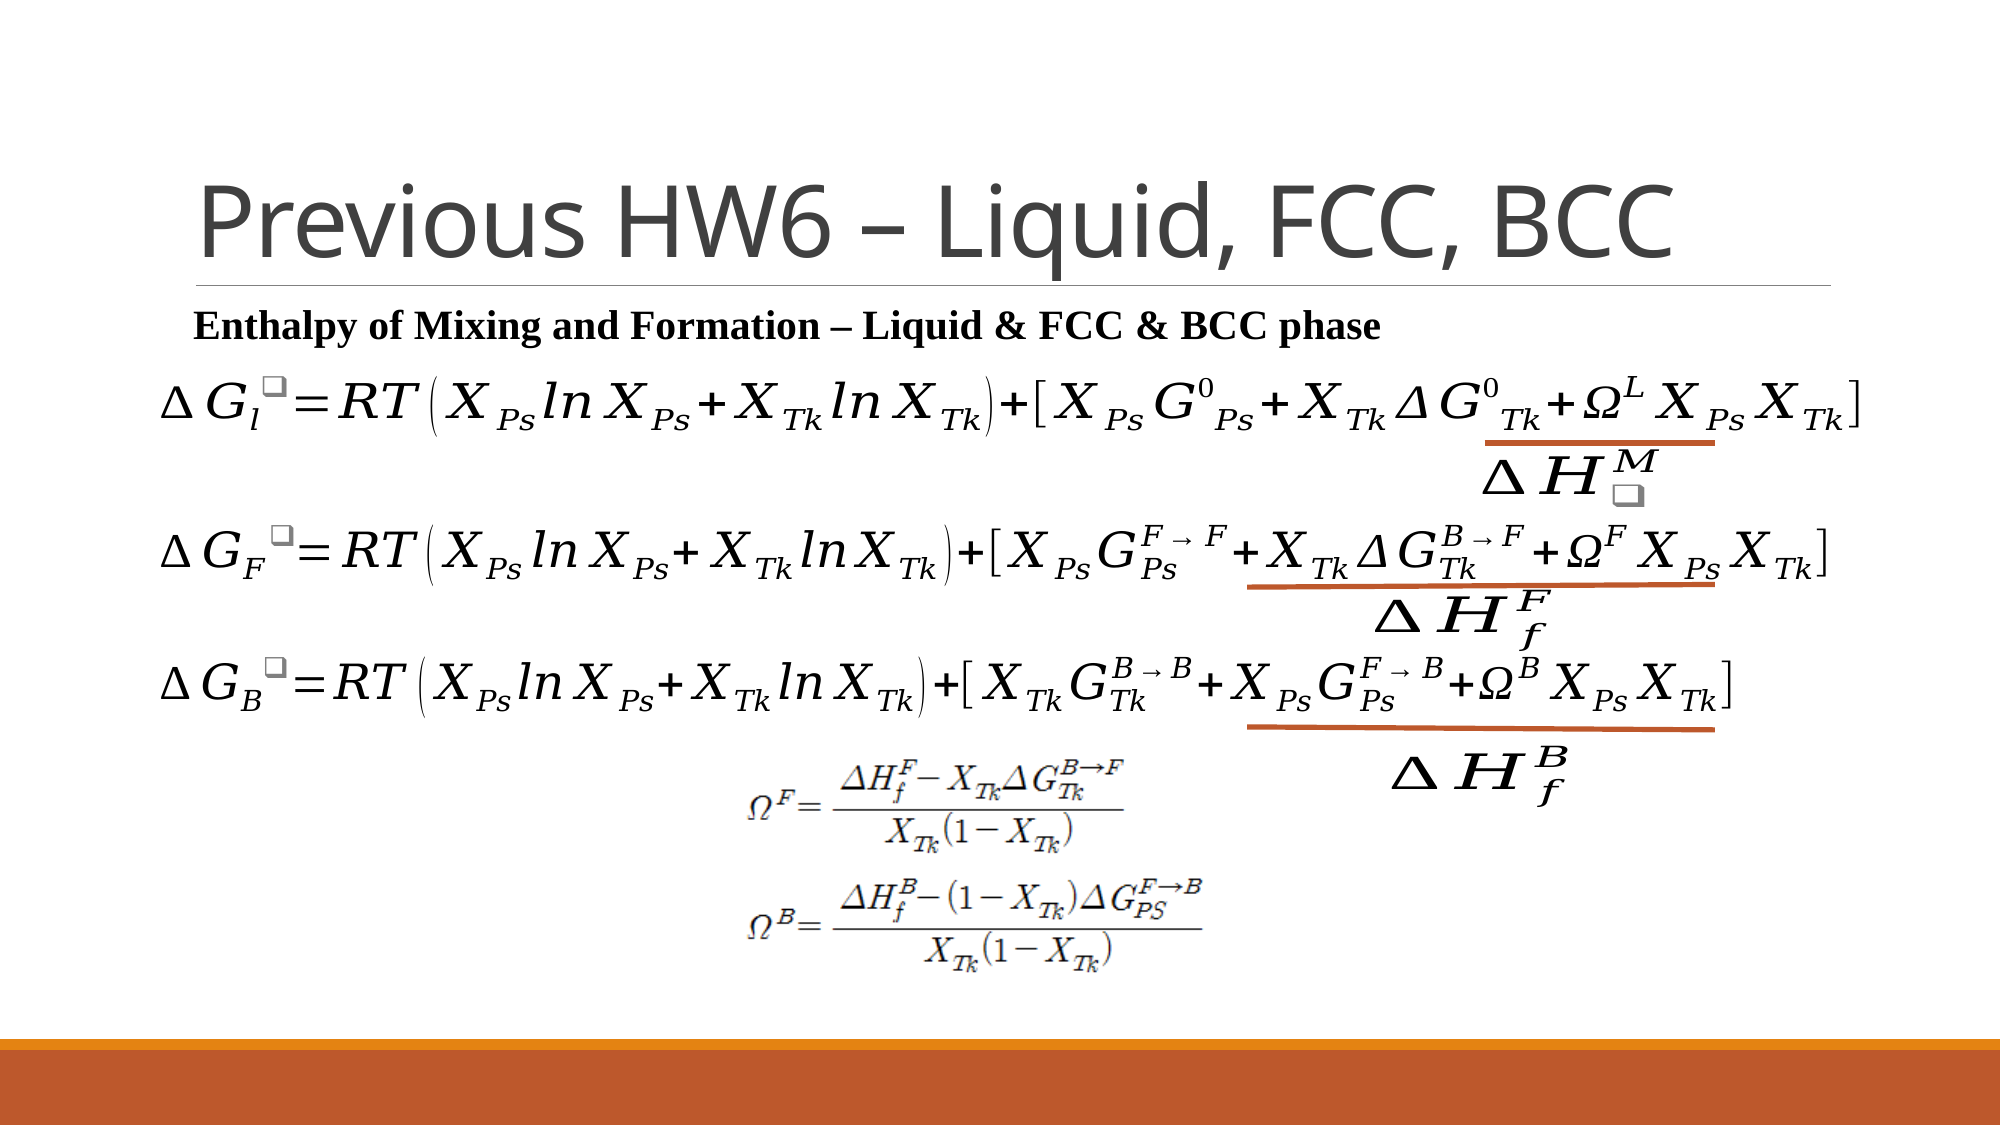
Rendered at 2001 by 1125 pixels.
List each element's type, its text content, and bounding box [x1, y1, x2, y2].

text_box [1246, 726, 1716, 731]
picture [725, 739, 1222, 993]
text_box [1246, 583, 1716, 588]
title Previous HW6 – Liquid, FCC, BCC [180, 47, 1830, 285]
text_box Enthalpy of Mixing and Formation – Liquid & FCC & BCC phase [178, 290, 1397, 355]
